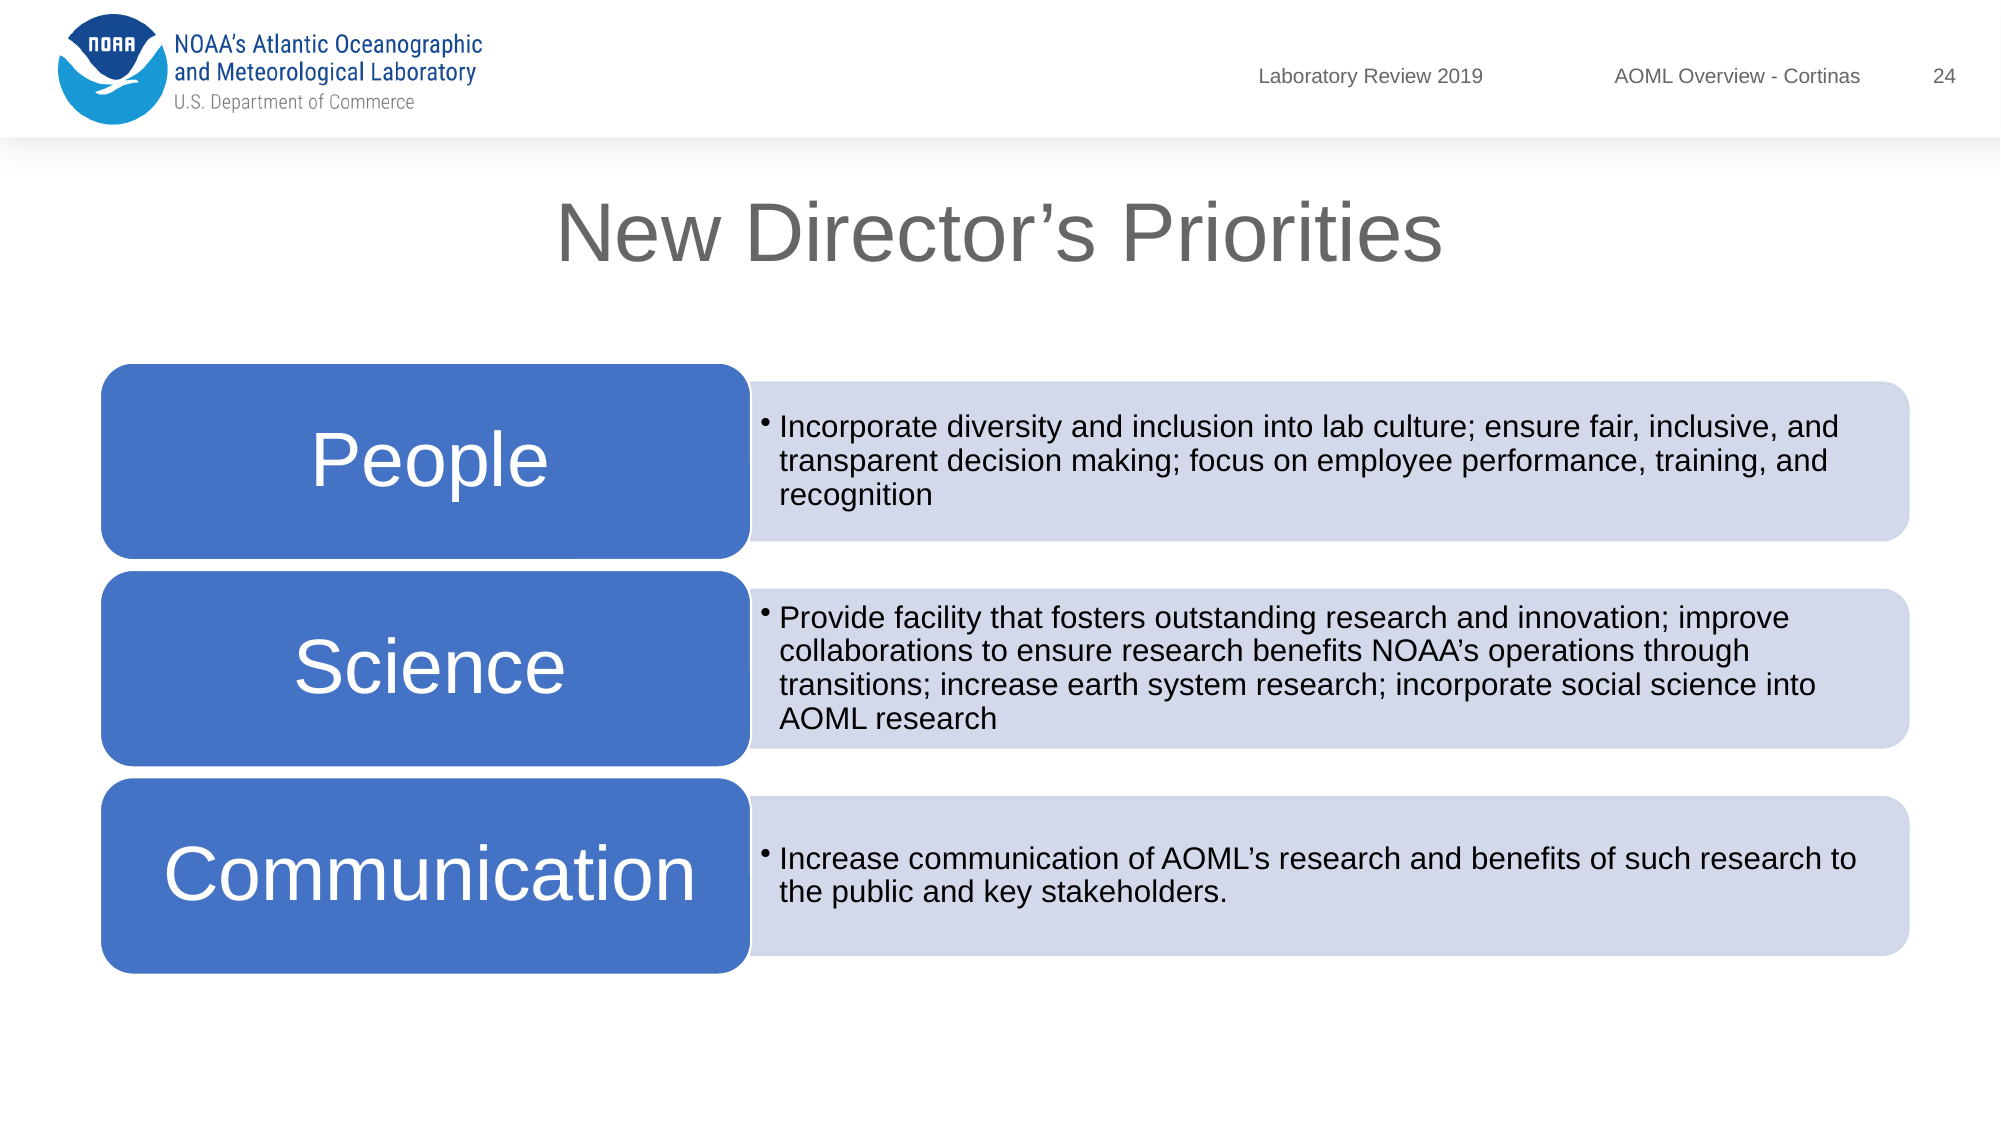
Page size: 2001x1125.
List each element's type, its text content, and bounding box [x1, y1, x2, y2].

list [99, 362, 1909, 975]
title New Director’s Priorities [137, 182, 1863, 362]
slide_number 24 [1908, 45, 1971, 105]
